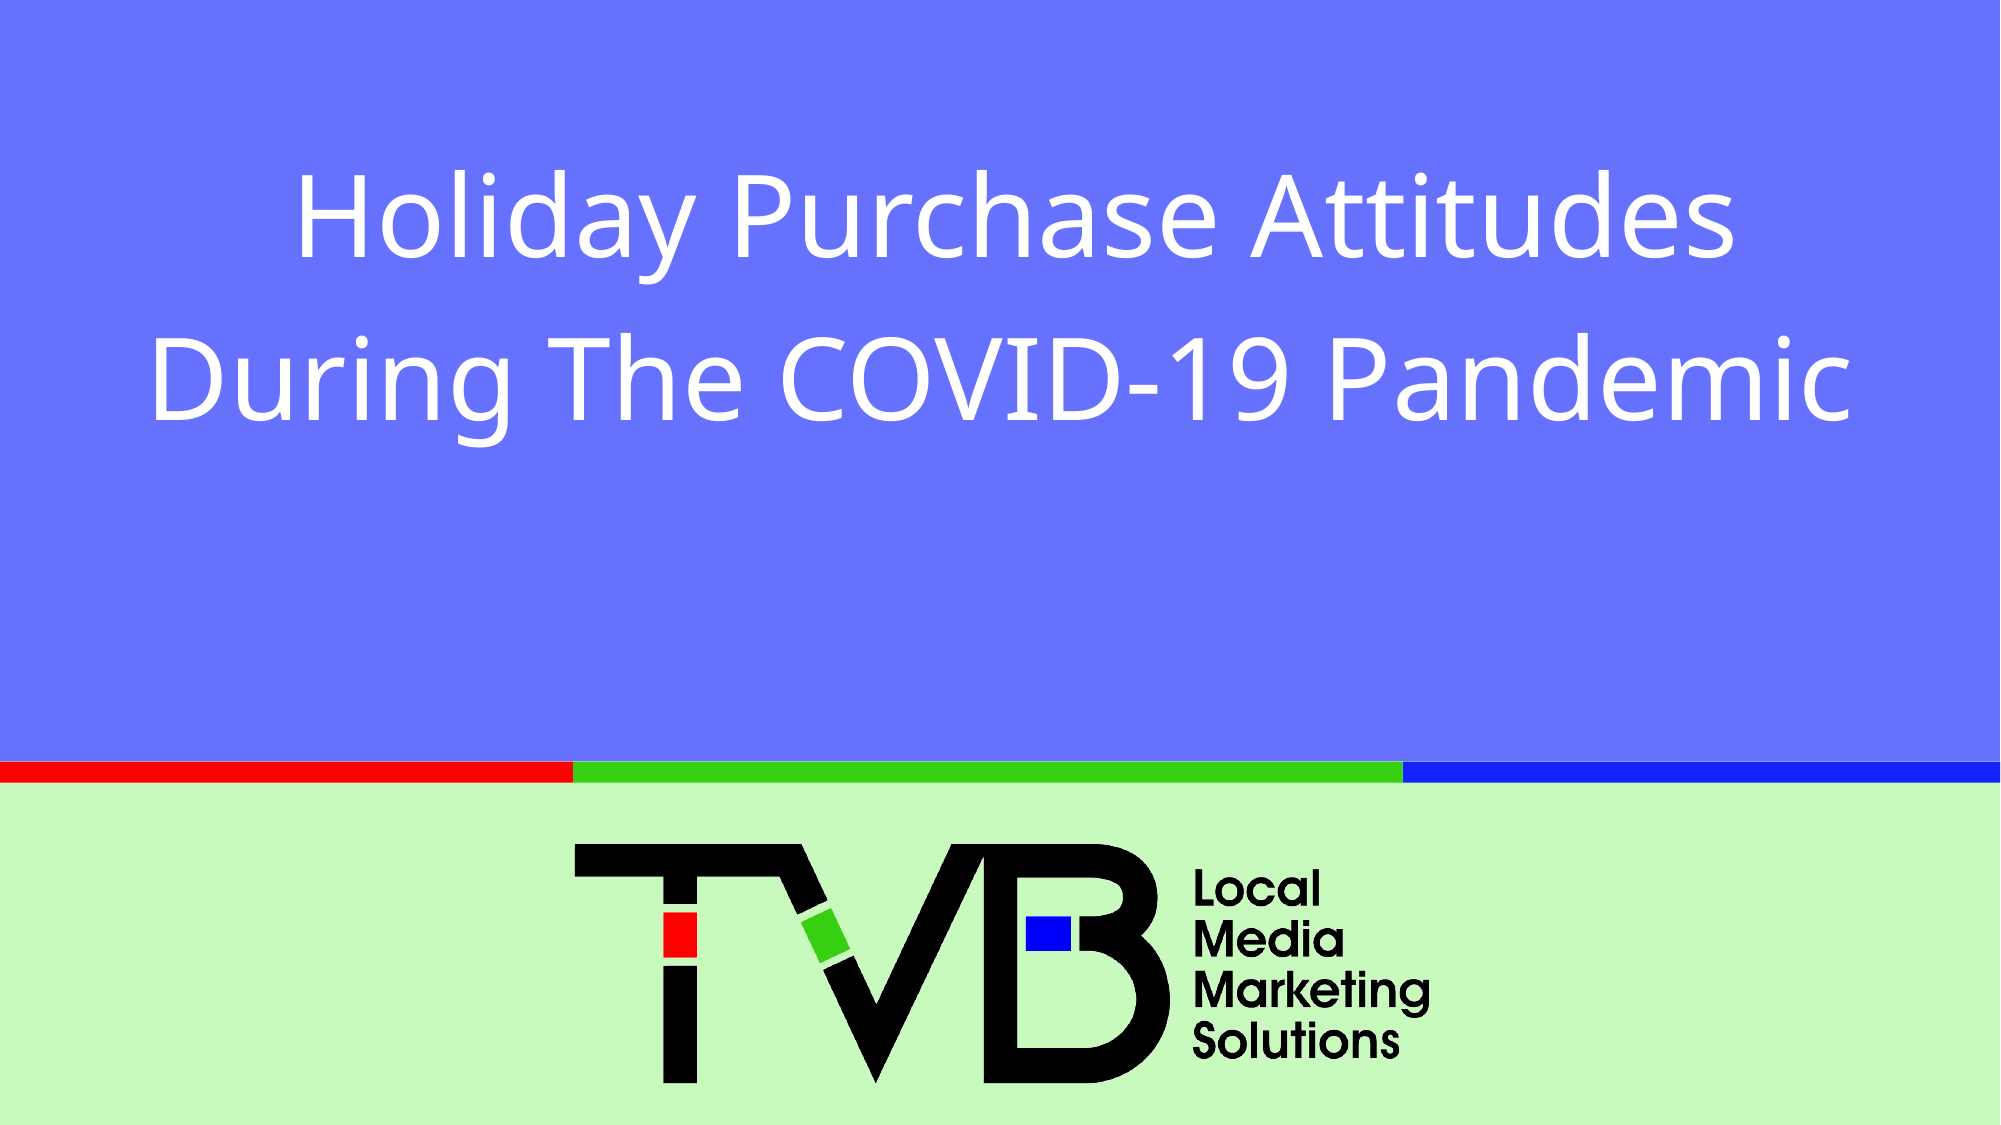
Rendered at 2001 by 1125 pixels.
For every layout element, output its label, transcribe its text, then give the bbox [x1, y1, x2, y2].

picture [573, 842, 1431, 1085]
list Holiday Purchase Attitudes During The COVID-19 Pandemic [69, 135, 1931, 618]
